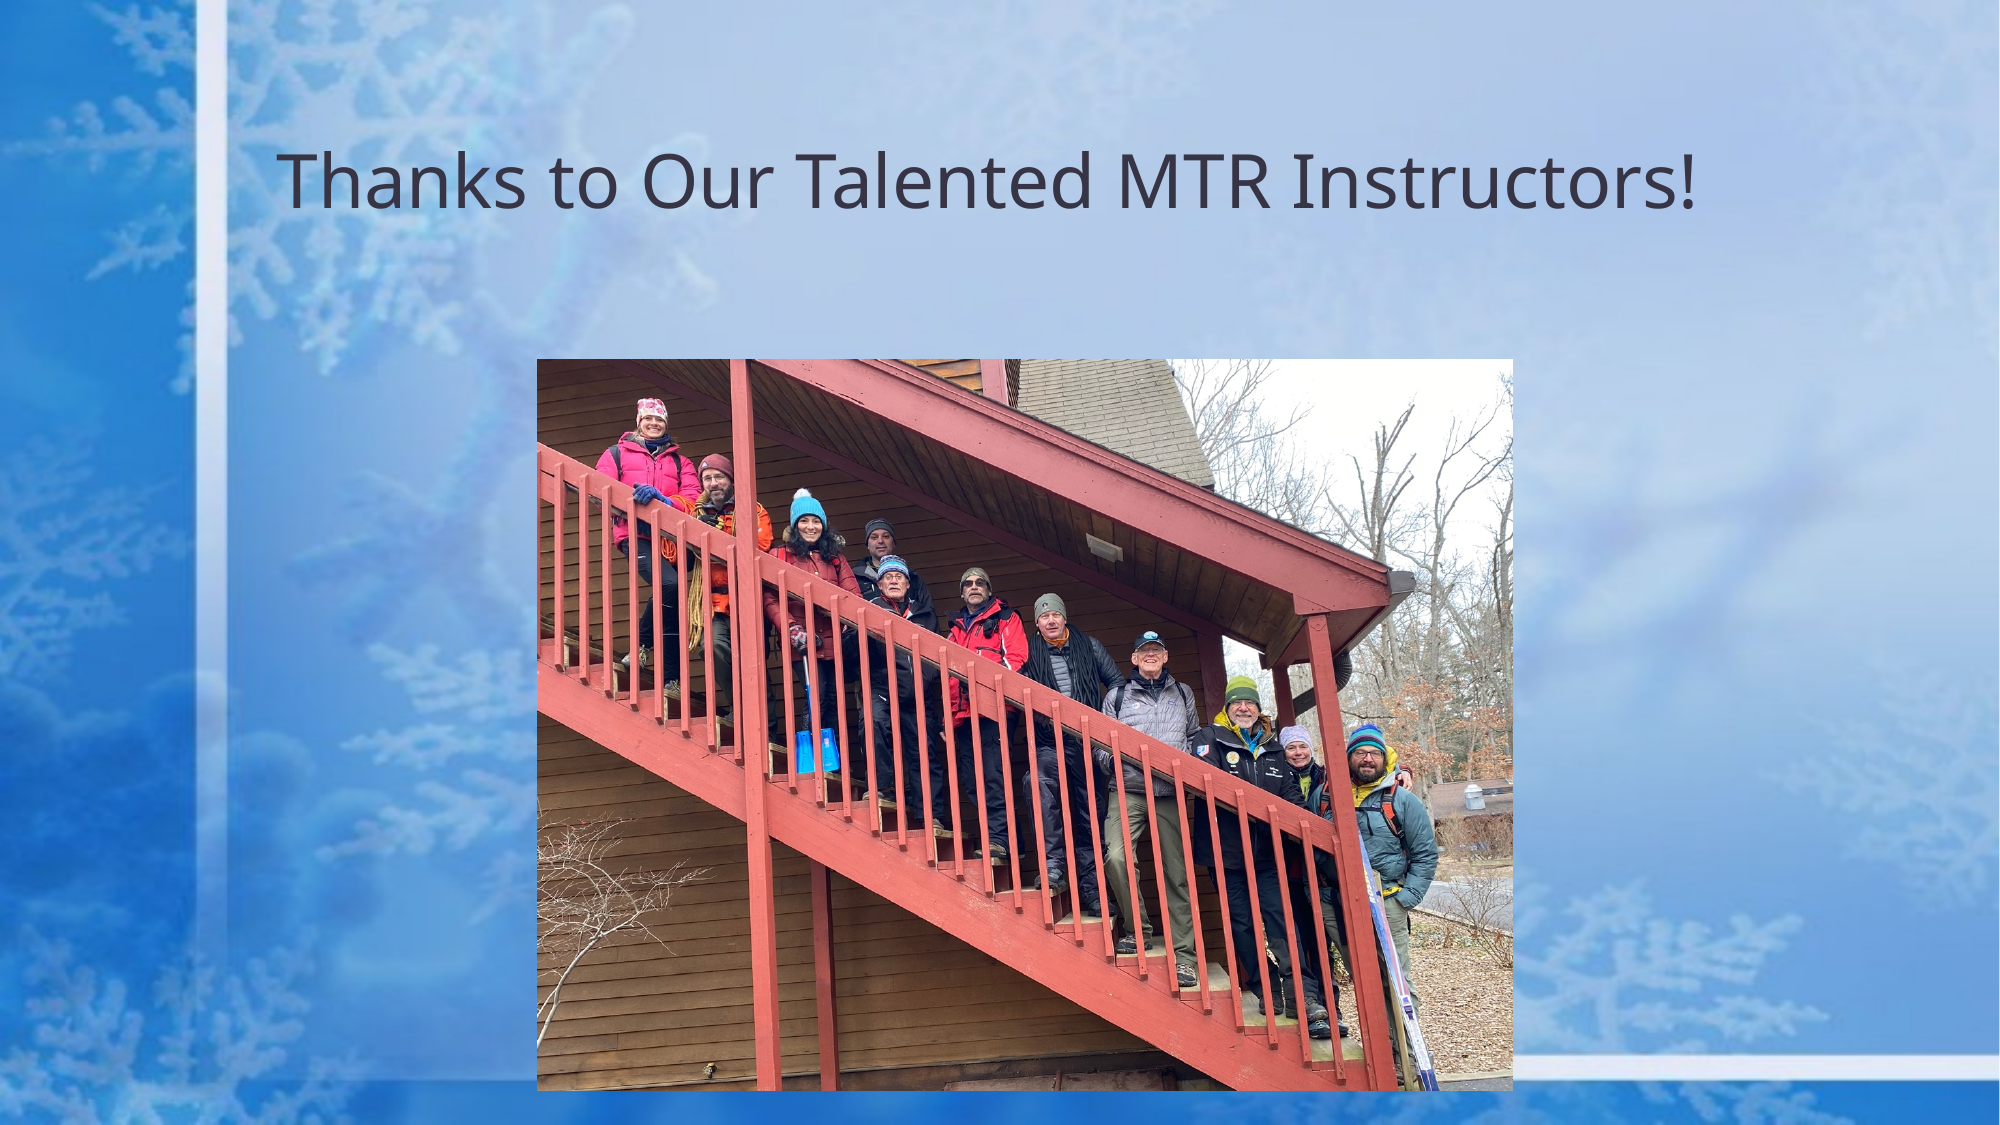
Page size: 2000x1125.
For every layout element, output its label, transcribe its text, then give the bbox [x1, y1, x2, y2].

title Thanks to Our Talented MTR Instructors! [261, 29, 1867, 233]
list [536, 359, 1513, 1092]
picture [0, 0, 2000, 1125]
